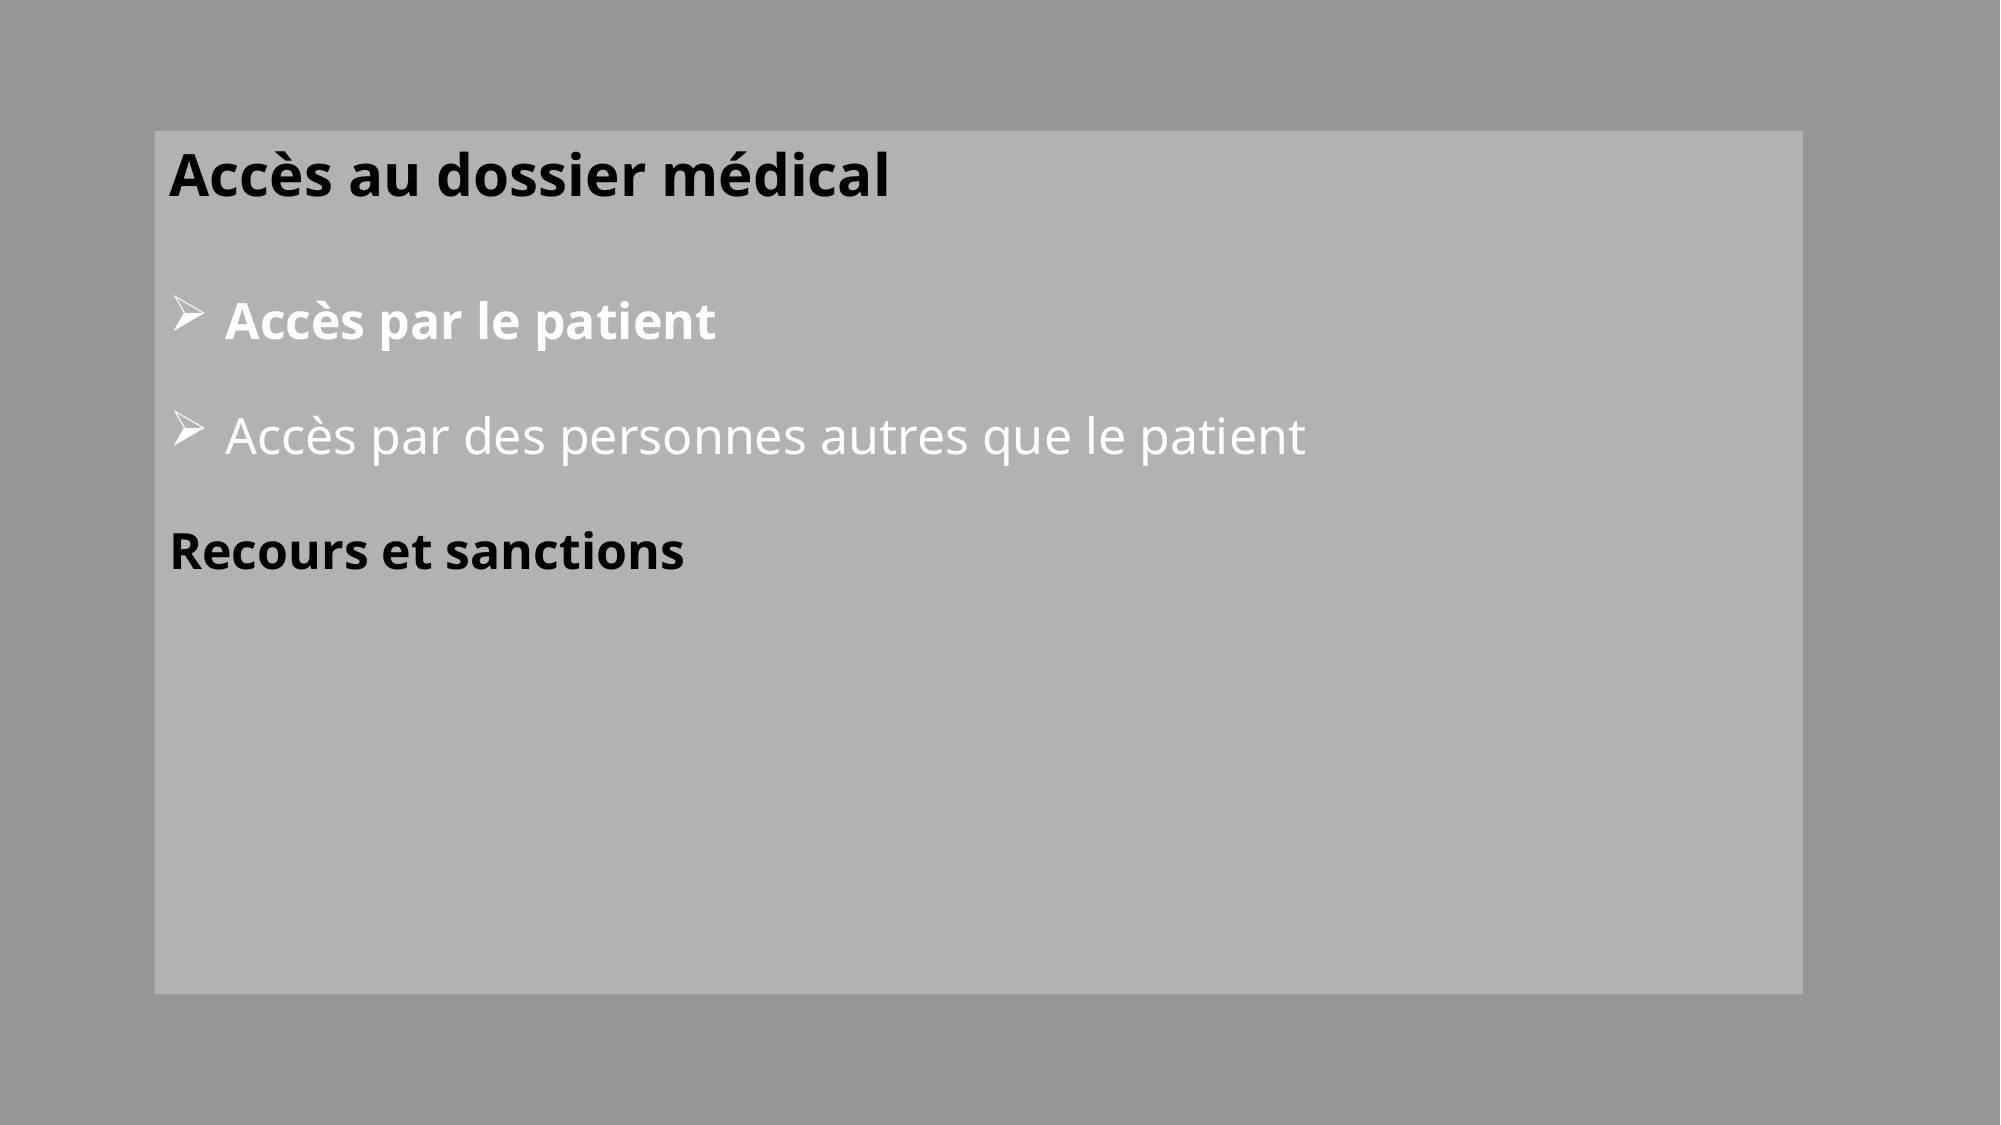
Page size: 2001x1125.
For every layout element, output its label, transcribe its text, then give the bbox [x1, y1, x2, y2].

text_box Accès au dossier médical Accès par le patient Accès par des personnes autres que le patient Recours et sanctions [154, 130, 1803, 995]
